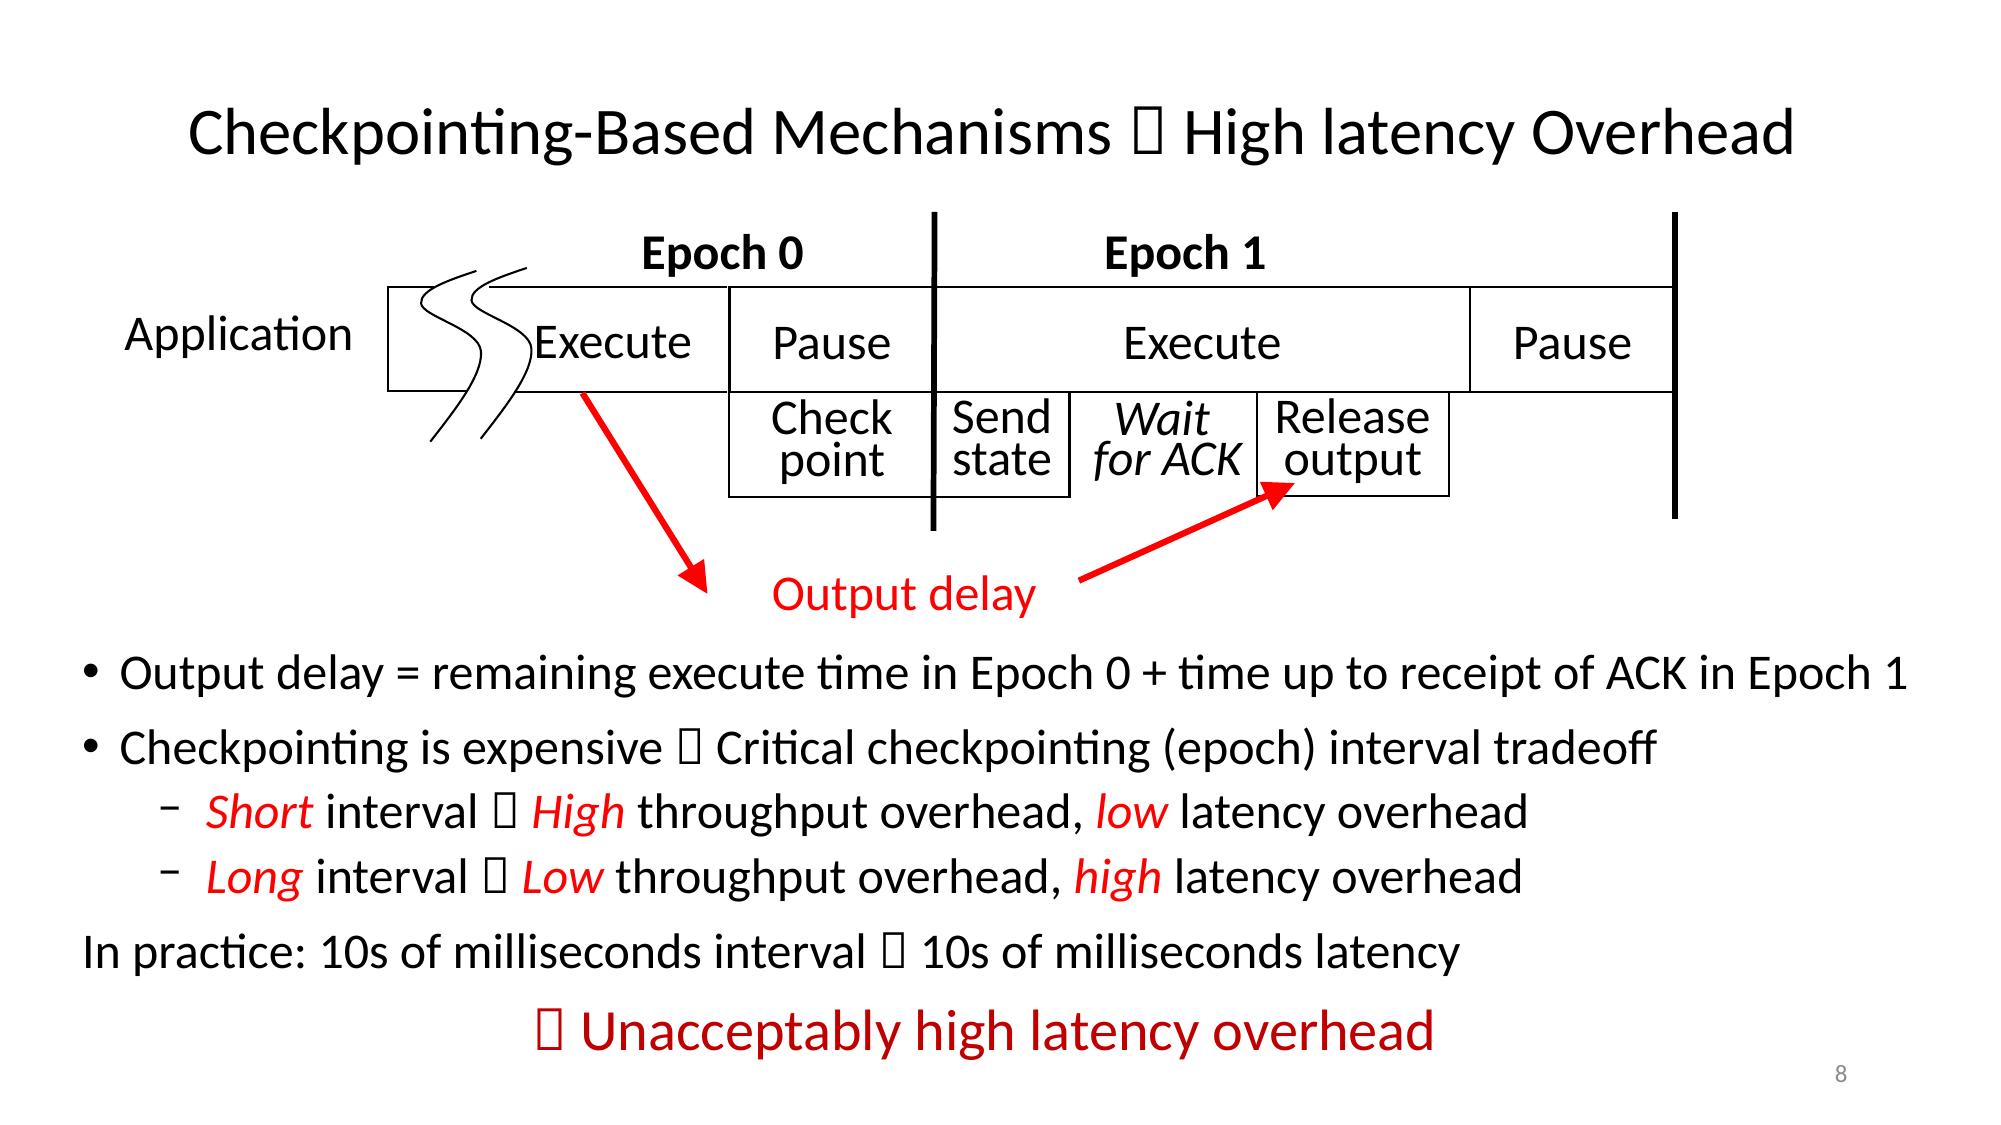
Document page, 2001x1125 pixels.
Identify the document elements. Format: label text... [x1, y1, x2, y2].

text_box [1078, 483, 1295, 581]
text_box Wait for ACK [1070, 393, 1256, 499]
text_box Pause [728, 286, 931, 391]
text_box Epoch 0 [596, 211, 849, 287]
text_box Execute [937, 286, 1469, 393]
text_box Execute [519, 300, 714, 376]
text_box Send state [937, 393, 1071, 498]
text_box Application [389, 311, 394, 368]
text_box Release output [1256, 393, 1450, 497]
text_box Check point [728, 391, 931, 498]
text_box Pause [1469, 286, 1672, 393]
text_box [419, 269, 483, 443]
slide_number 8 [1412, 1042, 1863, 1103]
text_box Application [84, 311, 387, 368]
text_box [470, 266, 528, 440]
title Checkpointing-Based Mechanisms  High latency Overhead [137, 24, 1863, 242]
list Output delay = remaining execute time in Epoch 0 + time up to receipt of ACK in Epoch 1 Checkpointing is expensive  Critical checkpointing (epoch) interval tradeoff Short interval  High throughput overhead, low latency overhead Long interval  Low throughput overhead, high latency overhead In practice: 10s of milliseconds interval  10s of milliseconds latency  Unacceptably high latency overhead [67, 639, 1963, 1115]
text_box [582, 393, 708, 594]
text_box Output delay [622, 571, 1187, 628]
text_box Epoch 1 [1044, 211, 1327, 287]
